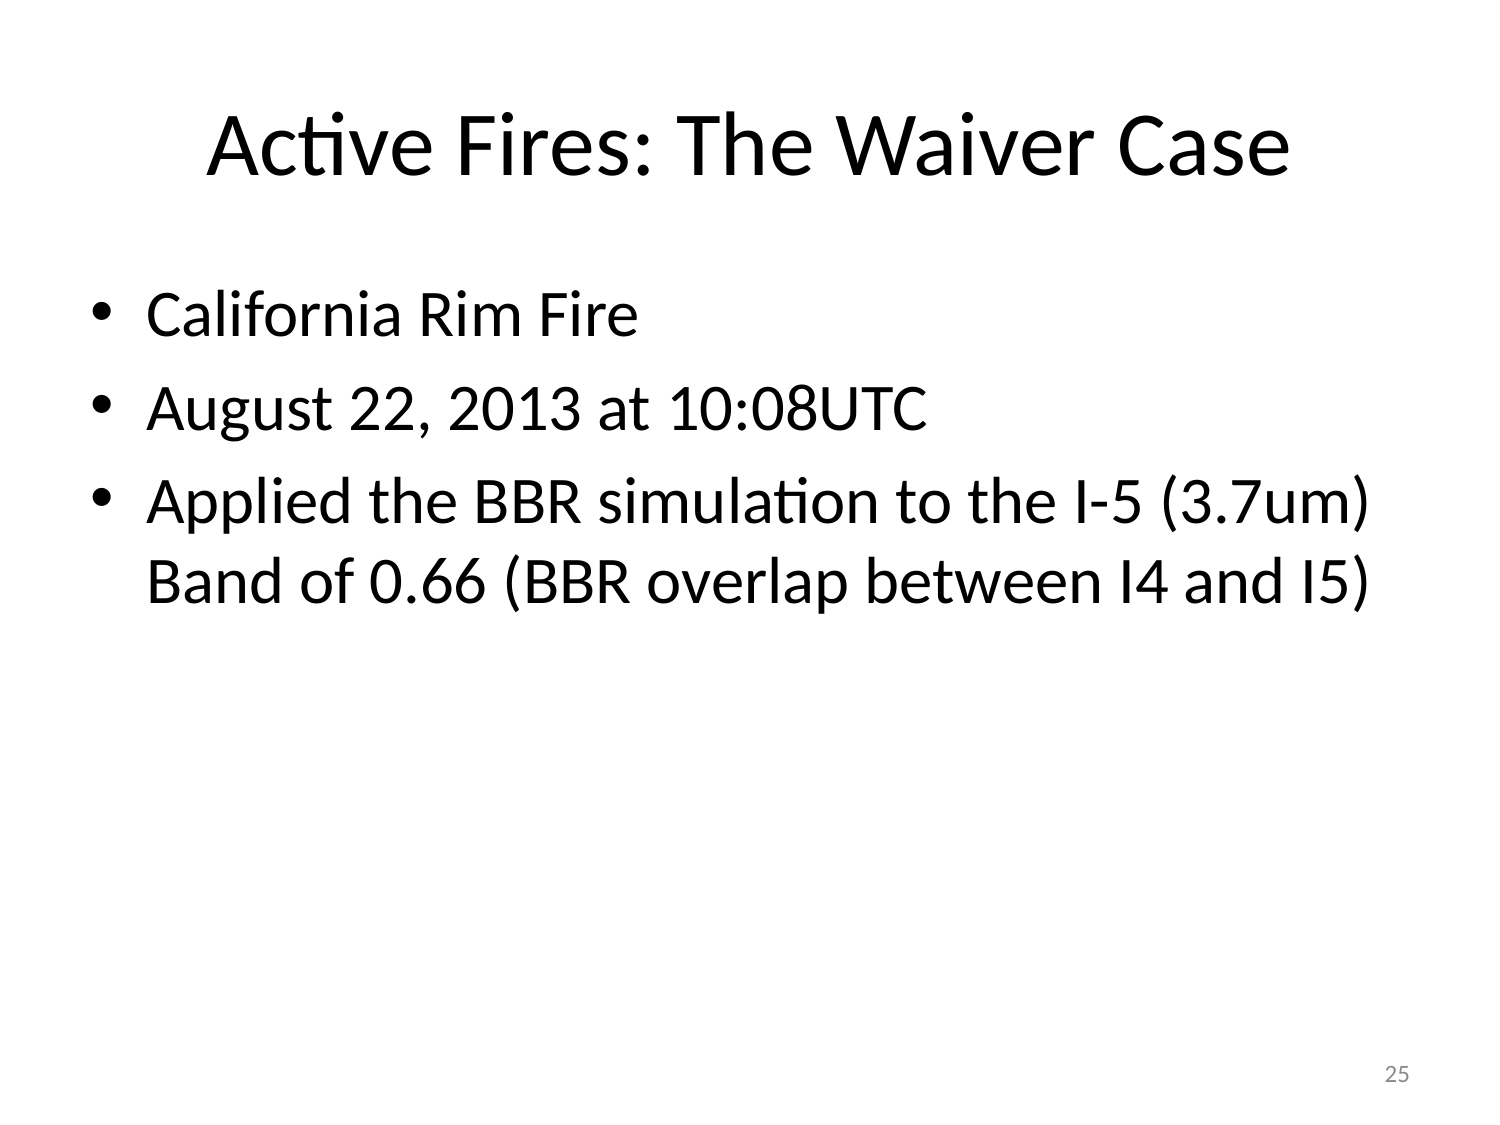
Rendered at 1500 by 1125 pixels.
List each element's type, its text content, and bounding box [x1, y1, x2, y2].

slide_number 25 [1074, 1042, 1425, 1103]
title Active Fires: The Waiver Case [75, 45, 1425, 233]
list California Rim Fire August 22, 2013 at 10:08UTC Applied the BBR simulation to the I-5 (3.7um) Band of 0.66 (BBR overlap between I4 and I5) [75, 262, 1425, 1005]
